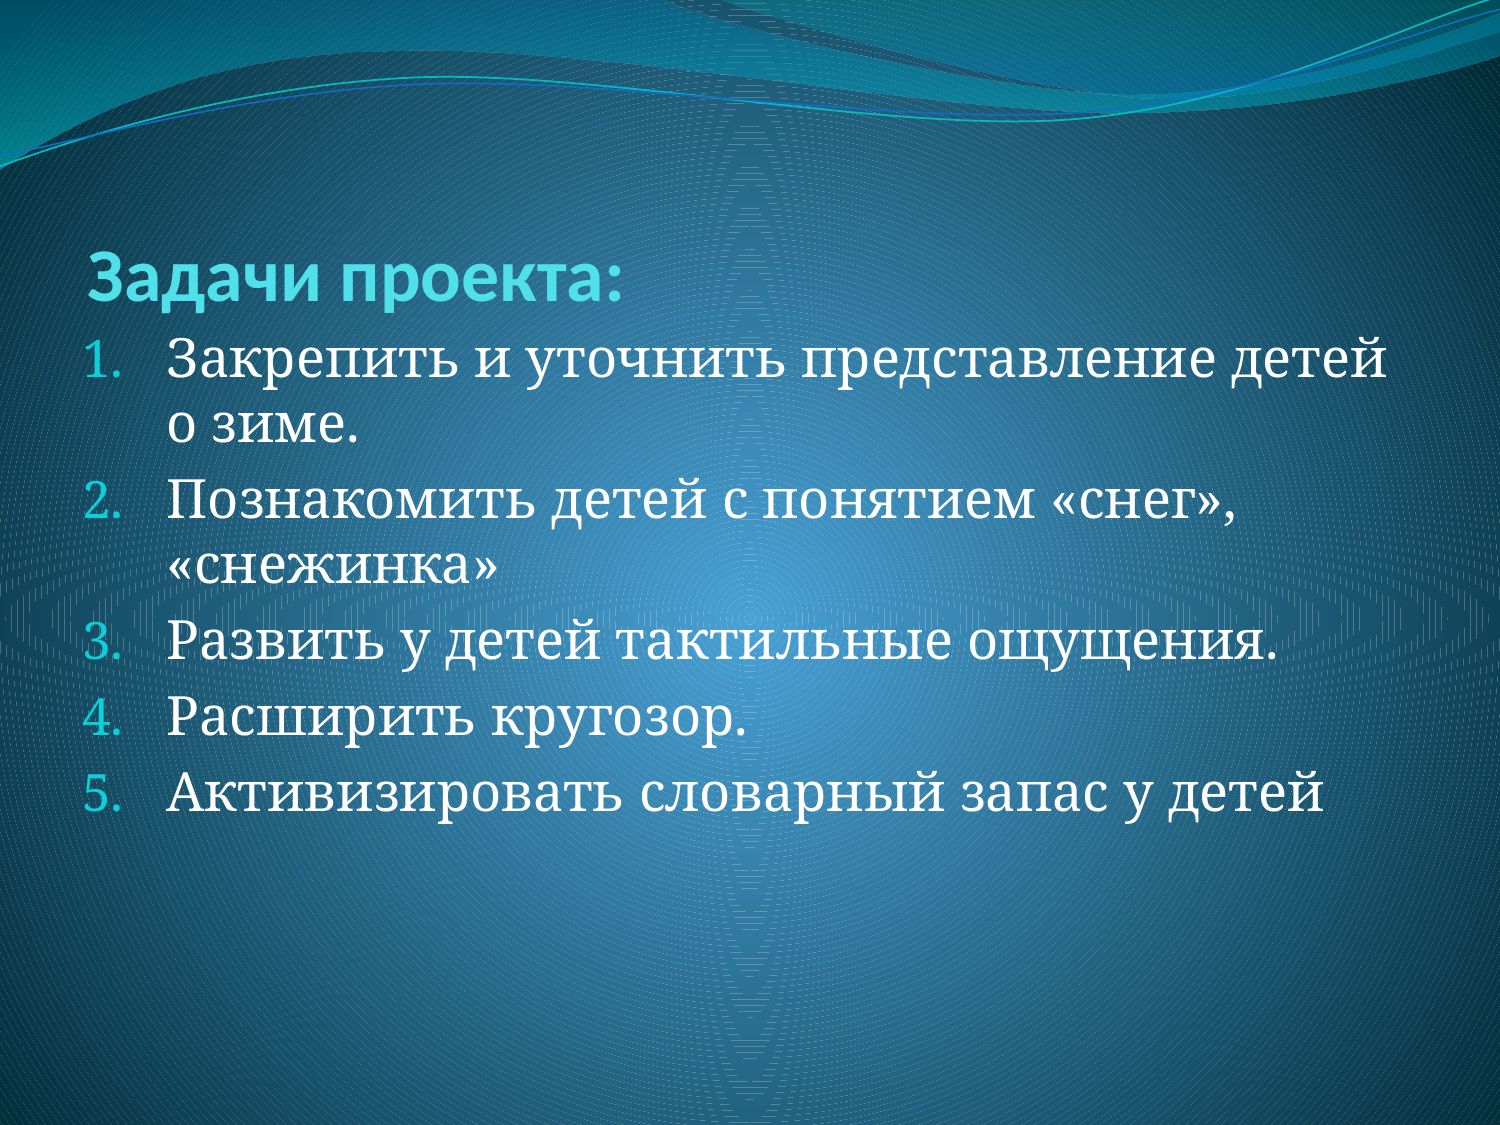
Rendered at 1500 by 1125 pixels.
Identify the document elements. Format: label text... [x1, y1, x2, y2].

subtitle Закрепить и уточнить представление детей о зиме. Познакомить детей с понятием «снег», «снежинка» Развить у детей тактильные ощущения. Расширить кругозор. Активизировать словарный запас у детей [82, 316, 1407, 1090]
title Задачи проекта: [87, 224, 1360, 316]
